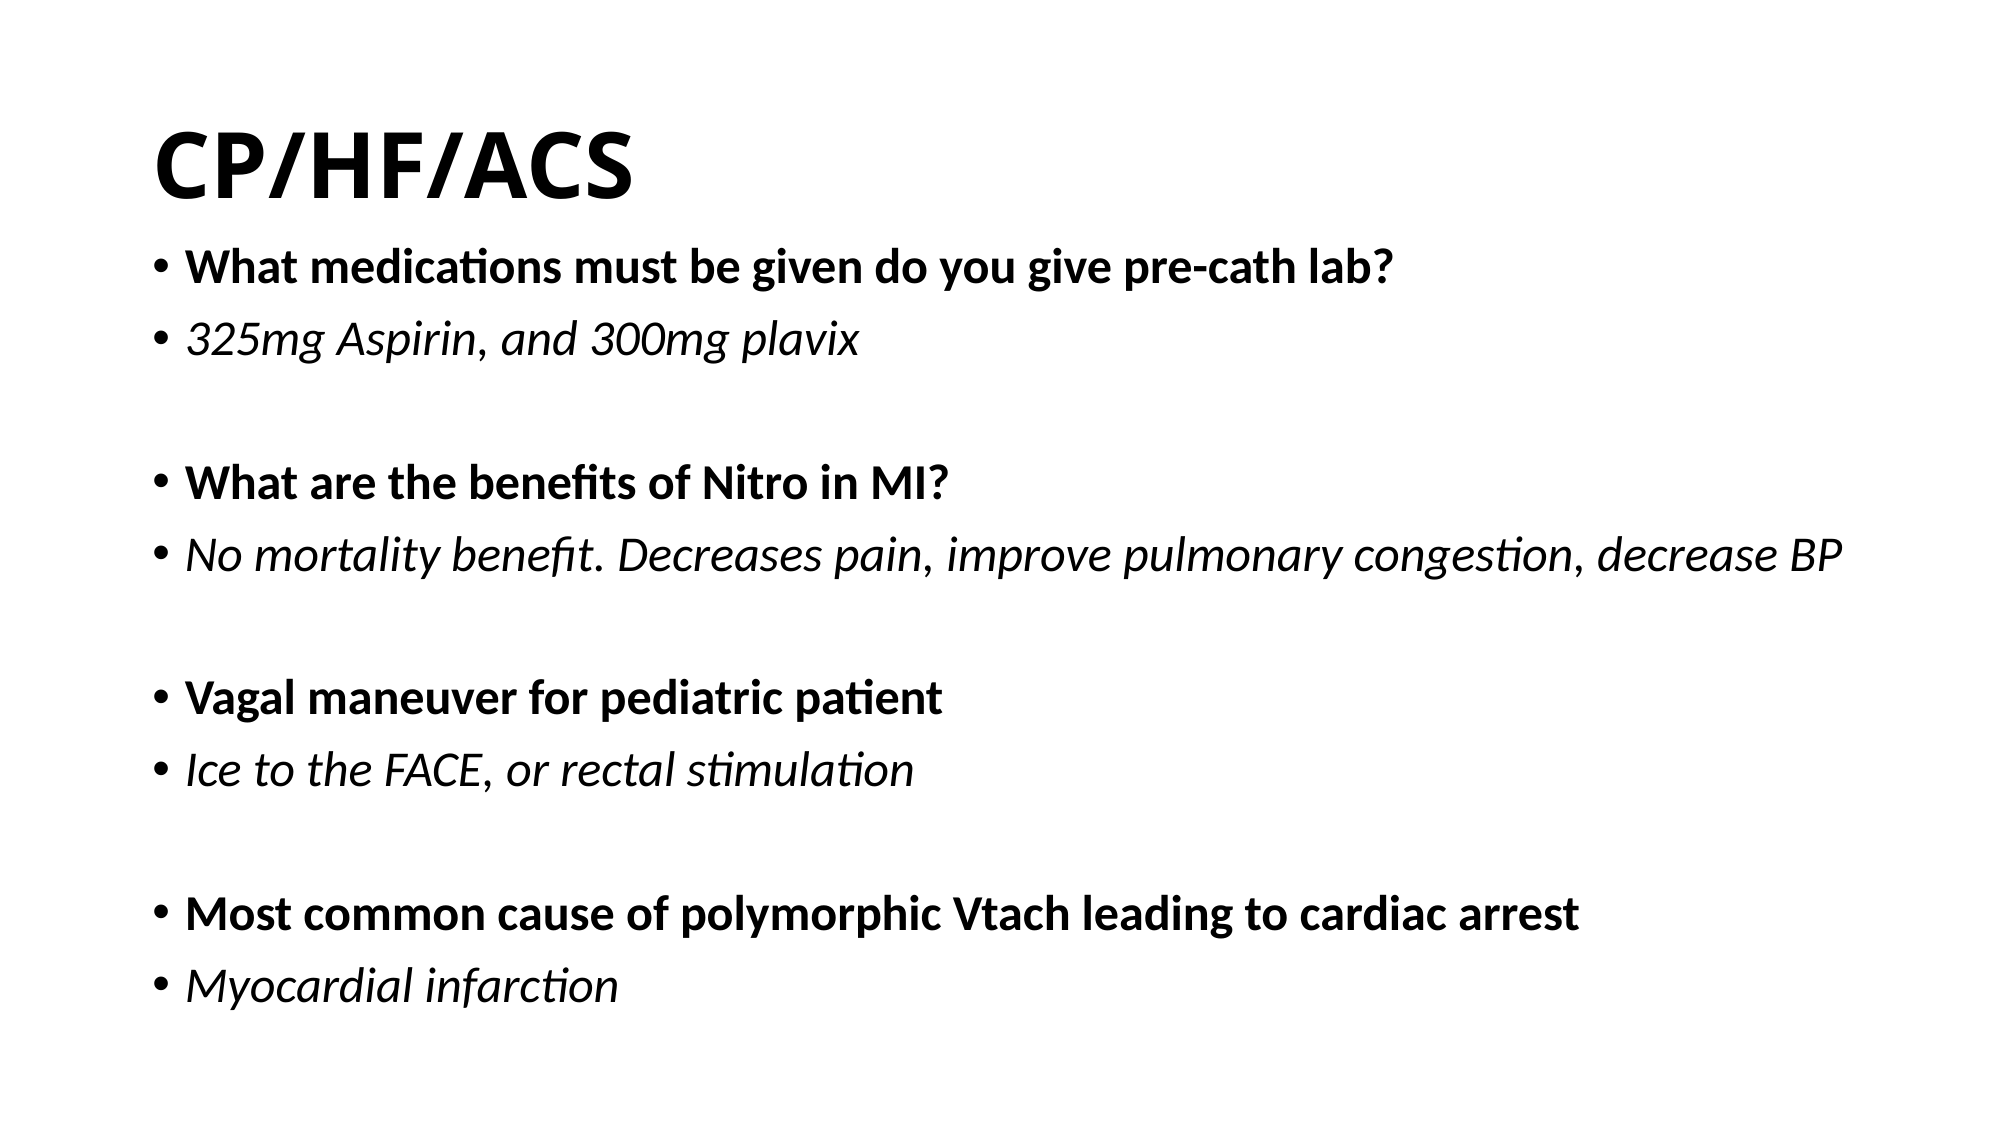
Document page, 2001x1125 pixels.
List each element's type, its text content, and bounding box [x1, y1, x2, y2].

list What medications must be given do you give pre-cath lab? 325mg Aspirin, and 300mg plavix What are the benefits of Nitro in MI? No mortality benefit. Decreases pain, improve pulmonary congestion, decrease BP Vagal maneuver for pediatric patient Ice to the FACE, or rectal stimulation Most common cause of polymorphic Vtach leading to cardiac arrest Myocardial infarction [137, 233, 1863, 1084]
title CP/HF/ACS [137, 59, 1863, 233]
